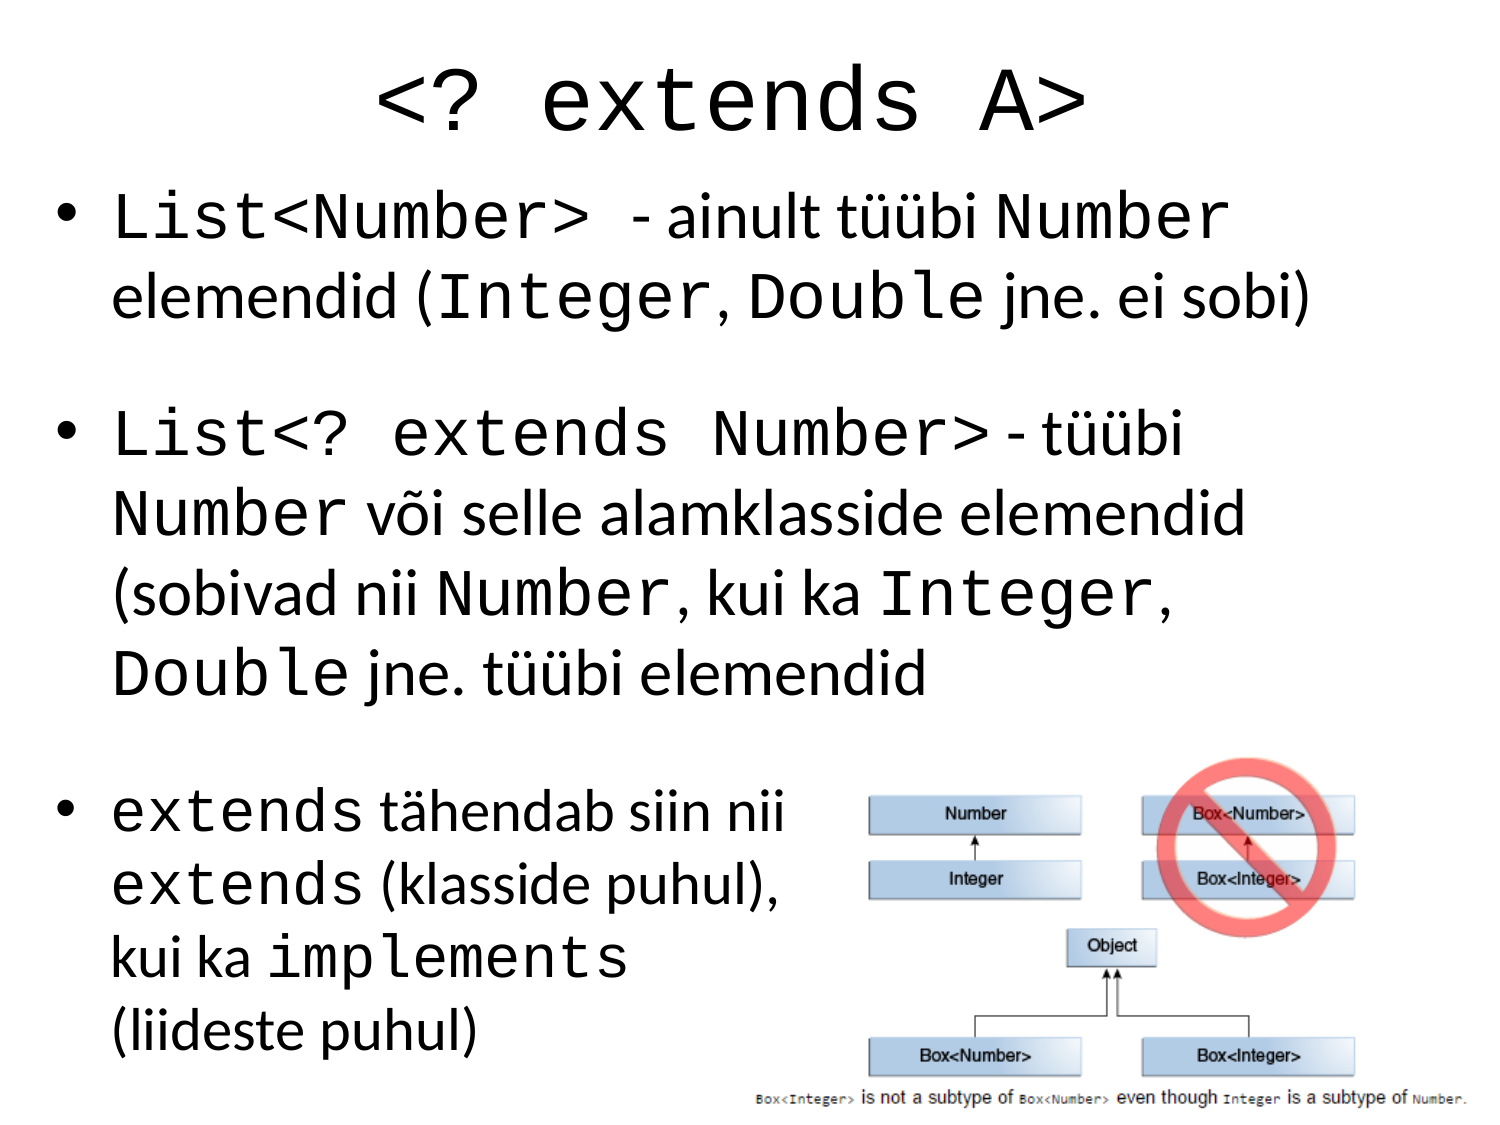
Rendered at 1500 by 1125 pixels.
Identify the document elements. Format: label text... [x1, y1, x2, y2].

text_box extends tähendab siin nii extends (klasside puhul), kui ka implements (liideste puhul) [40, 763, 702, 1114]
title <? extends A> [84, 23, 1379, 164]
list List<Number> - ainult tüübi Number elemendid (Integer, Double jne. ei sobi) List<? extends Number> - tüübi Number või selle alamklasside elemendid (sobivad nii Number, kui ka Integer, Double jne. tüübi elemendid [40, 164, 1388, 740]
picture [707, 756, 1483, 1115]
